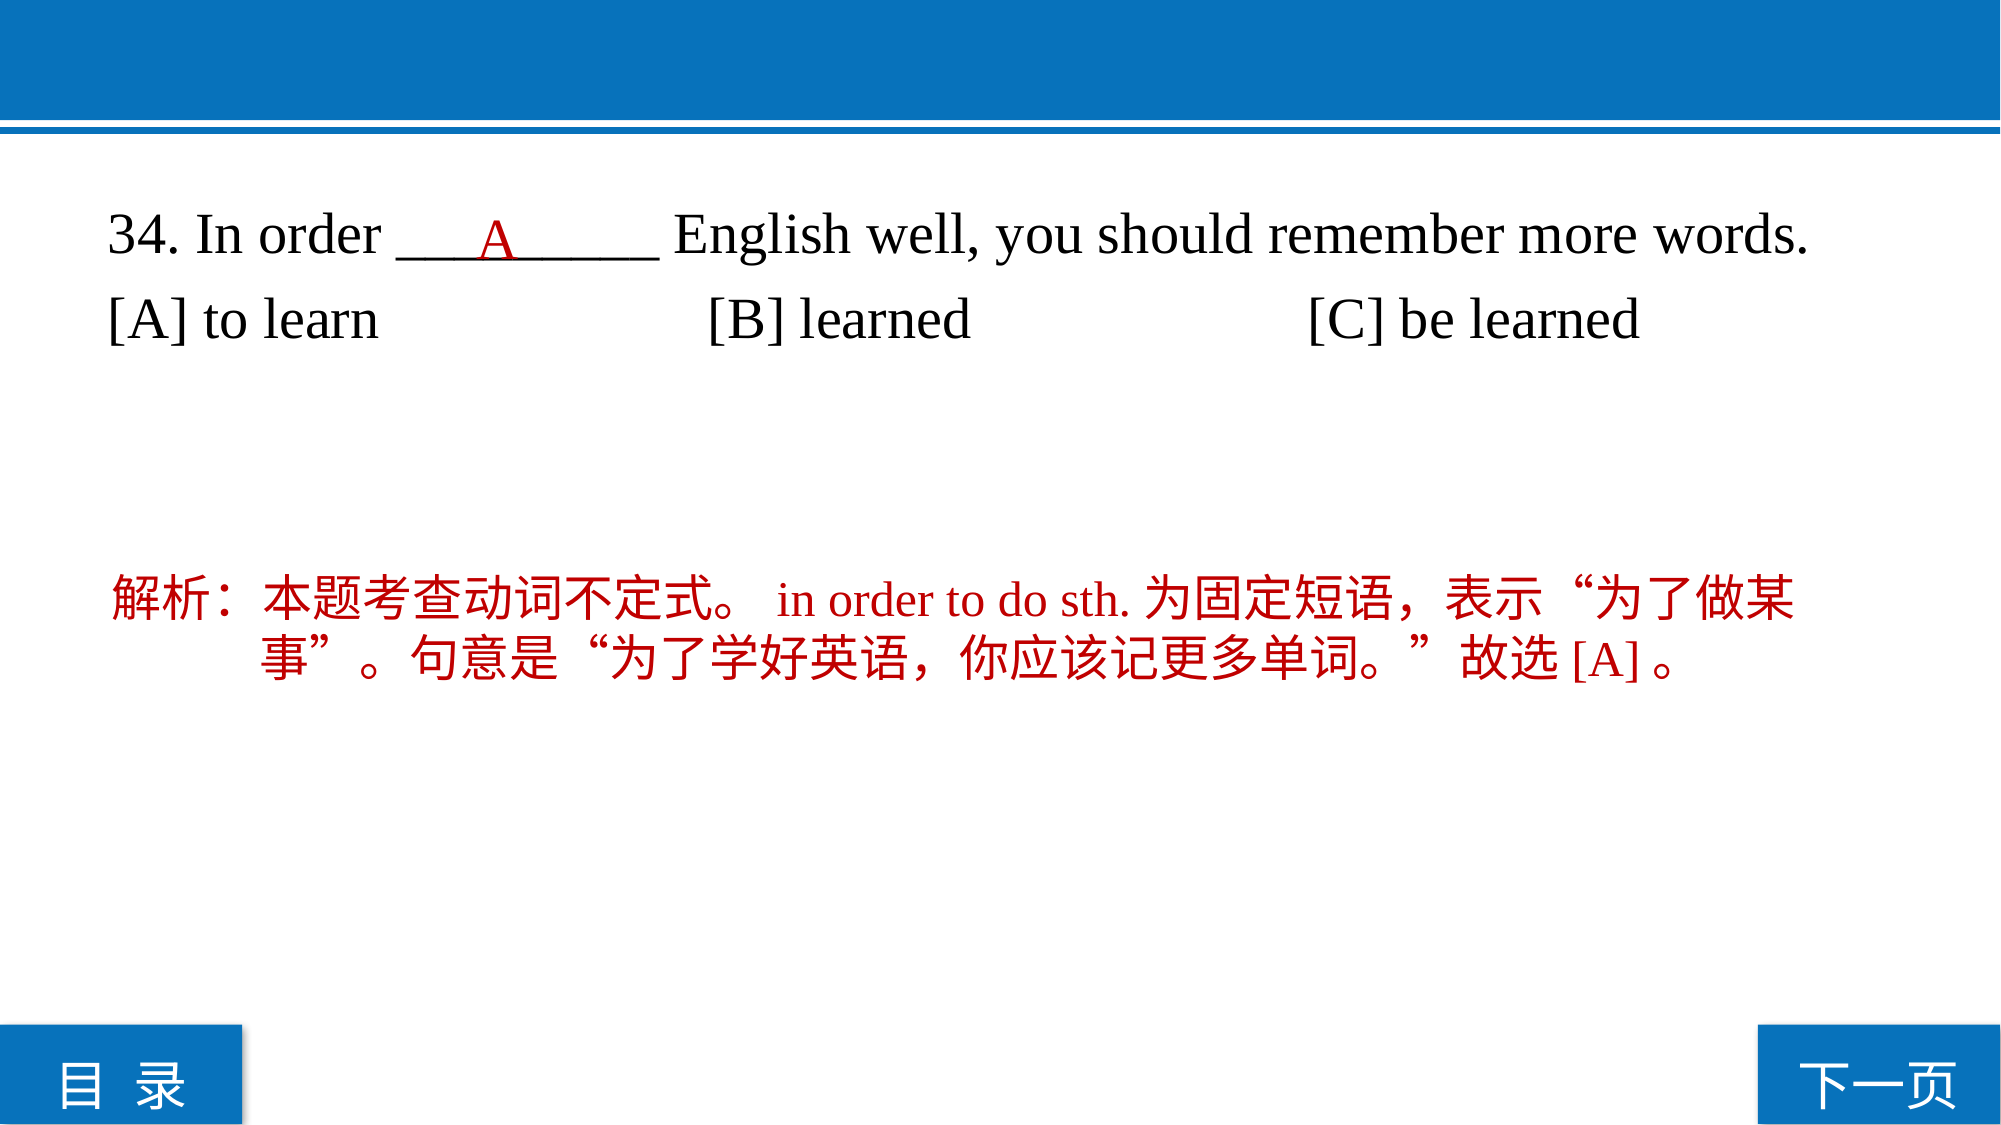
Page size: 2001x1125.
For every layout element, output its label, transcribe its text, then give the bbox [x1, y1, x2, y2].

text_box A [423, 193, 557, 279]
text_box 解析：本题考查动词不定式。in order to do sth.为固定短语，表示“为了做某事”。句意是“为了学好英语，你应该记更多单词。”故选[A]。 [96, 558, 1811, 694]
text_box 34. In order _________ English well, you should remember more words. [A] to learn [B] learned [C] be learned [93, 174, 1936, 357]
